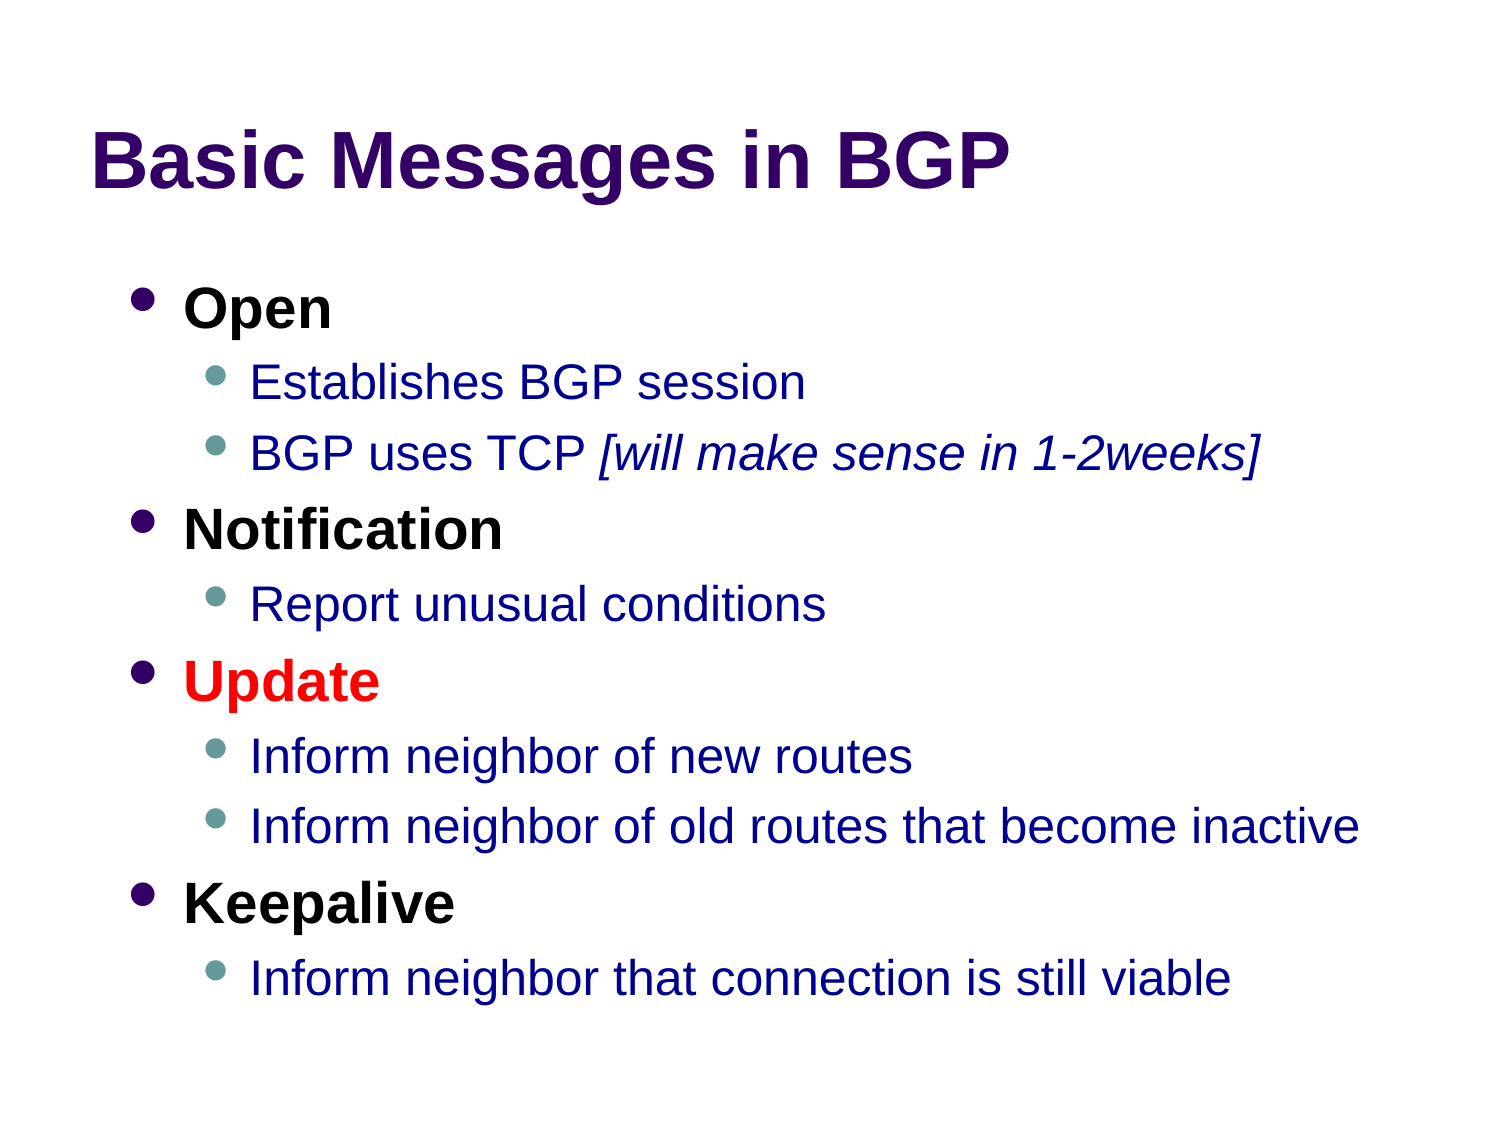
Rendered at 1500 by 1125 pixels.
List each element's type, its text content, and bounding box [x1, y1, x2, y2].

title Basic Messages in BGP [75, 20, 1425, 213]
list Open Establishes BGP session BGP uses TCP [will make sense in 1-2weeks] Notification Report unusual conditions Update Inform neighbor of new routes Inform neighbor of old routes that become inactive Keepalive Inform neighbor that connection is still viable [112, 262, 1425, 1050]
